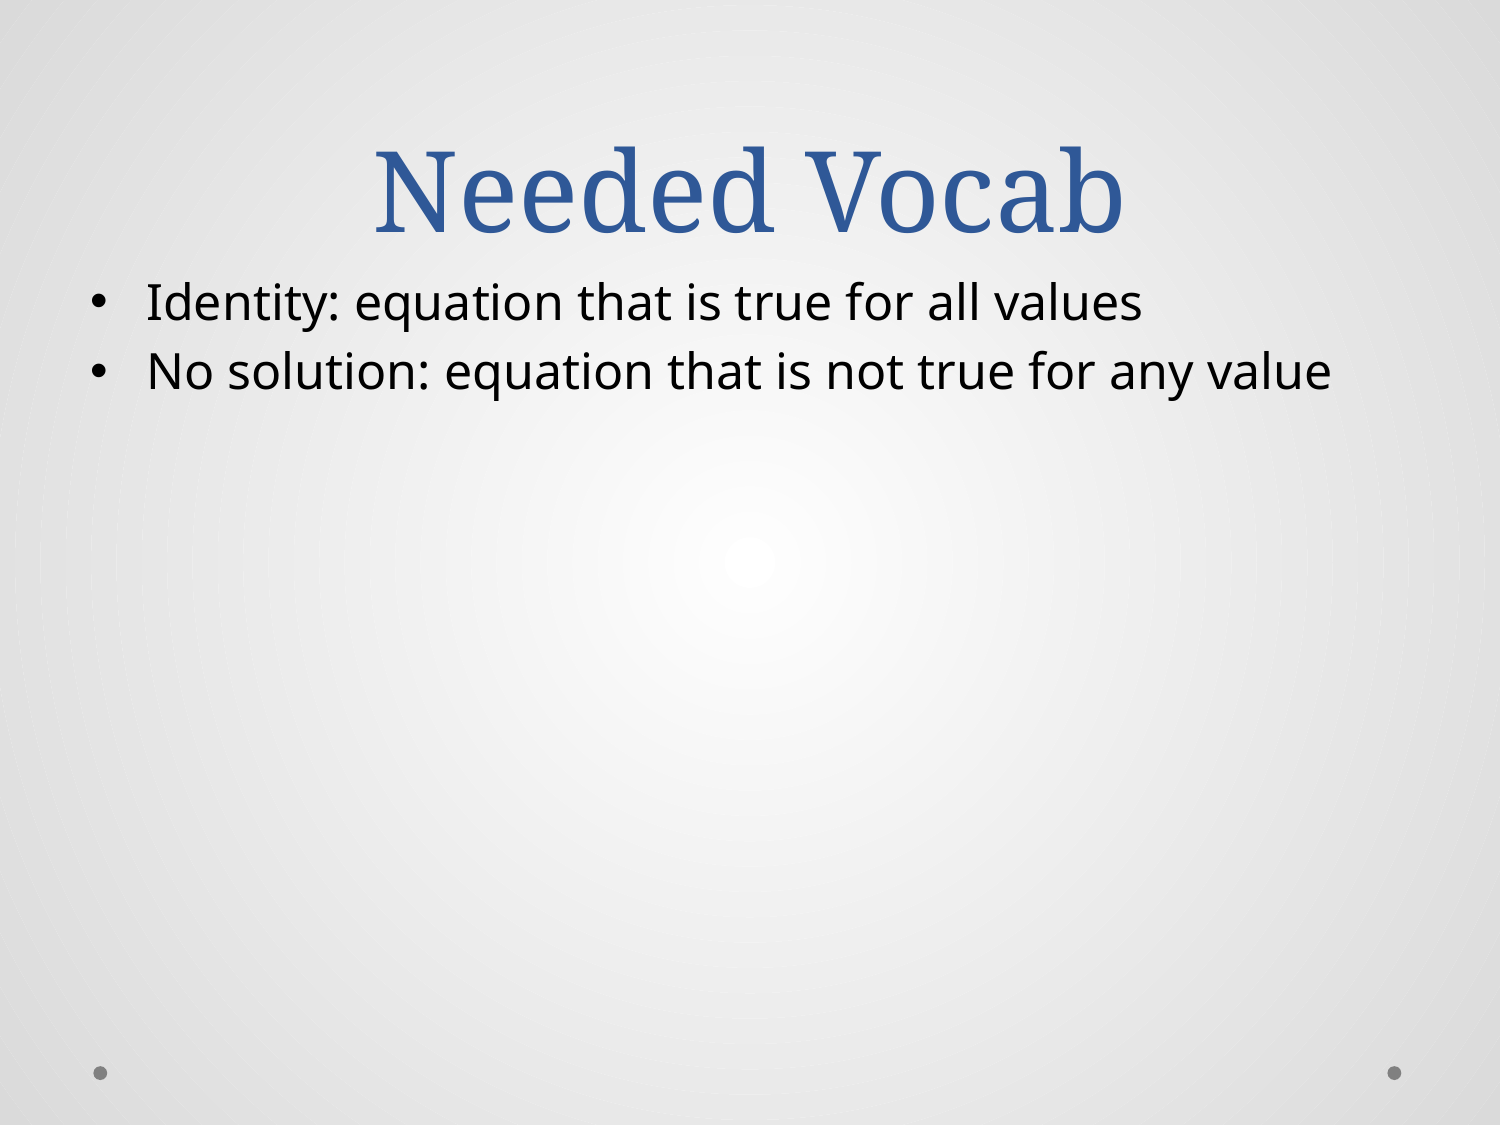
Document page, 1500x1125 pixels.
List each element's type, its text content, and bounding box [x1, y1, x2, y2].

list Identity: equation that is true for all values No solution: equation that is not true for any value [75, 262, 1425, 1005]
title Needed Vocab [75, 0, 1425, 262]
